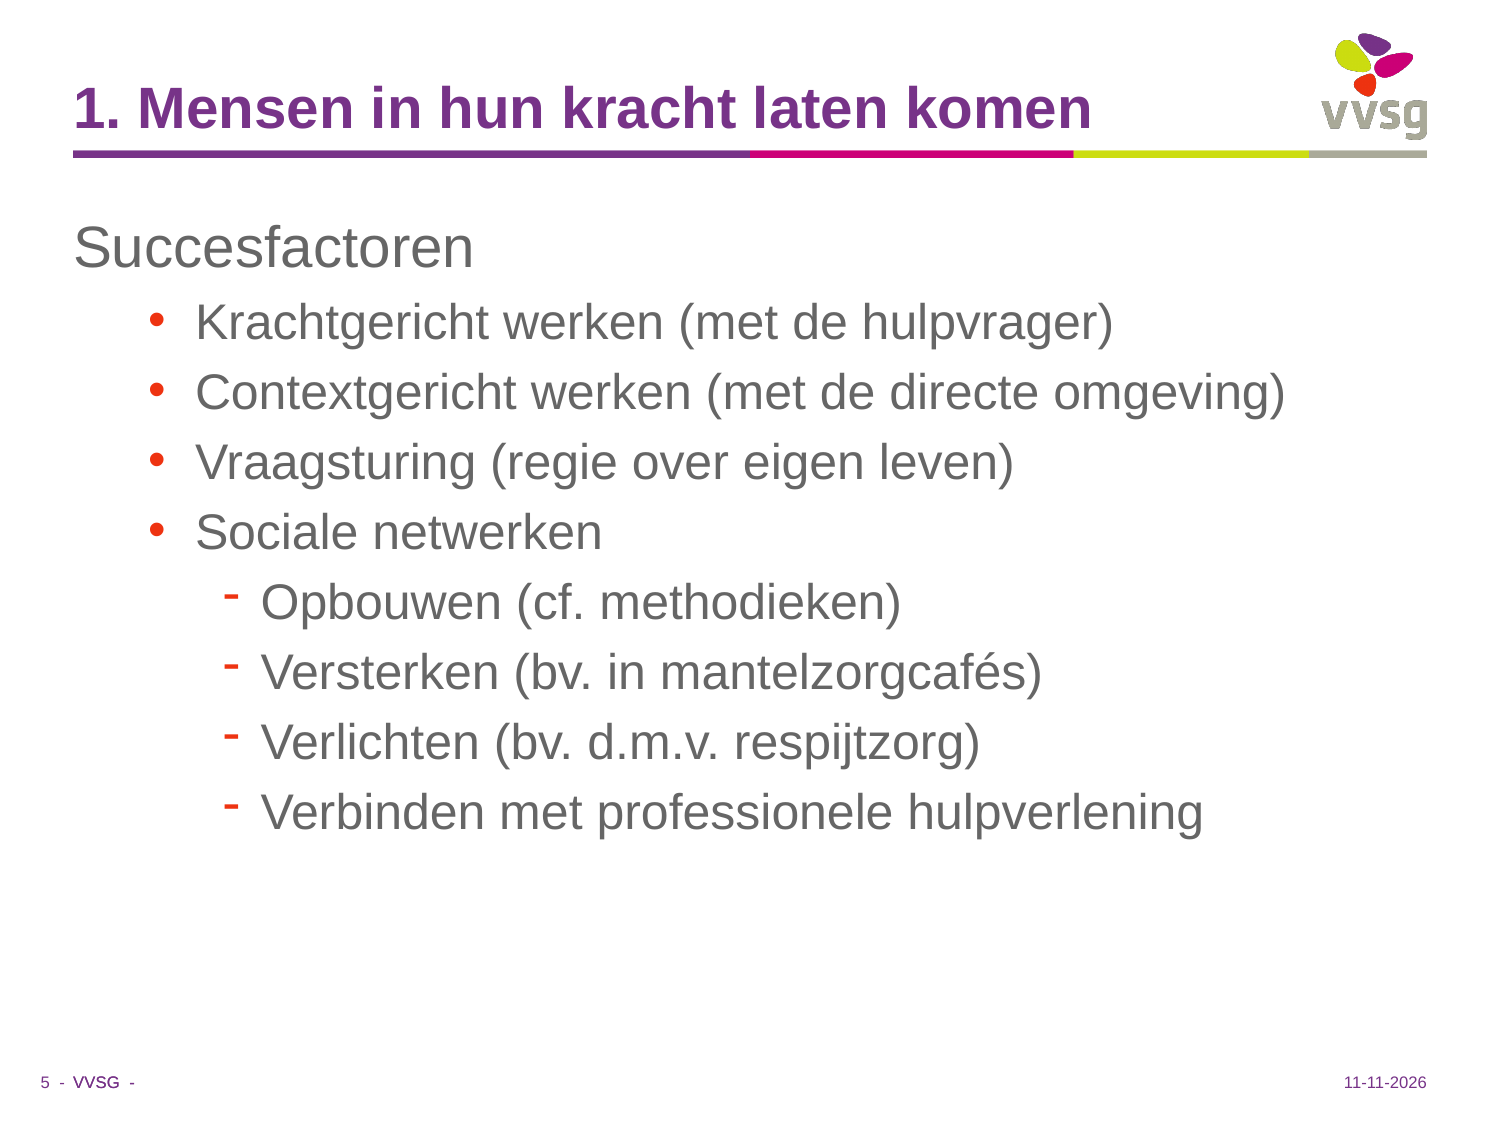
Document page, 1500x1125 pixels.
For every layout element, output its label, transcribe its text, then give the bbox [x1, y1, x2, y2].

list Succesfactoren Krachtgericht werken (met de hulpvrager) Contextgericht werken (met de directe omgeving) Vraagsturing (regie over eigen leven) Sociale netwerken Opbouwen (cf. methodieken) Versterken (bv. in mantelzorgcafés) Verlichten (bv. d.m.v. respijtzorg) Verbinden met professionele hulpverlening [73, 209, 1427, 1034]
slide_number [1309, 1071, 1427, 1093]
title 1. Mensen in hun kracht laten komen [73, 0, 1280, 140]
slide_number 5 - [0, 1071, 65, 1093]
picture [1320, 32, 1427, 140]
